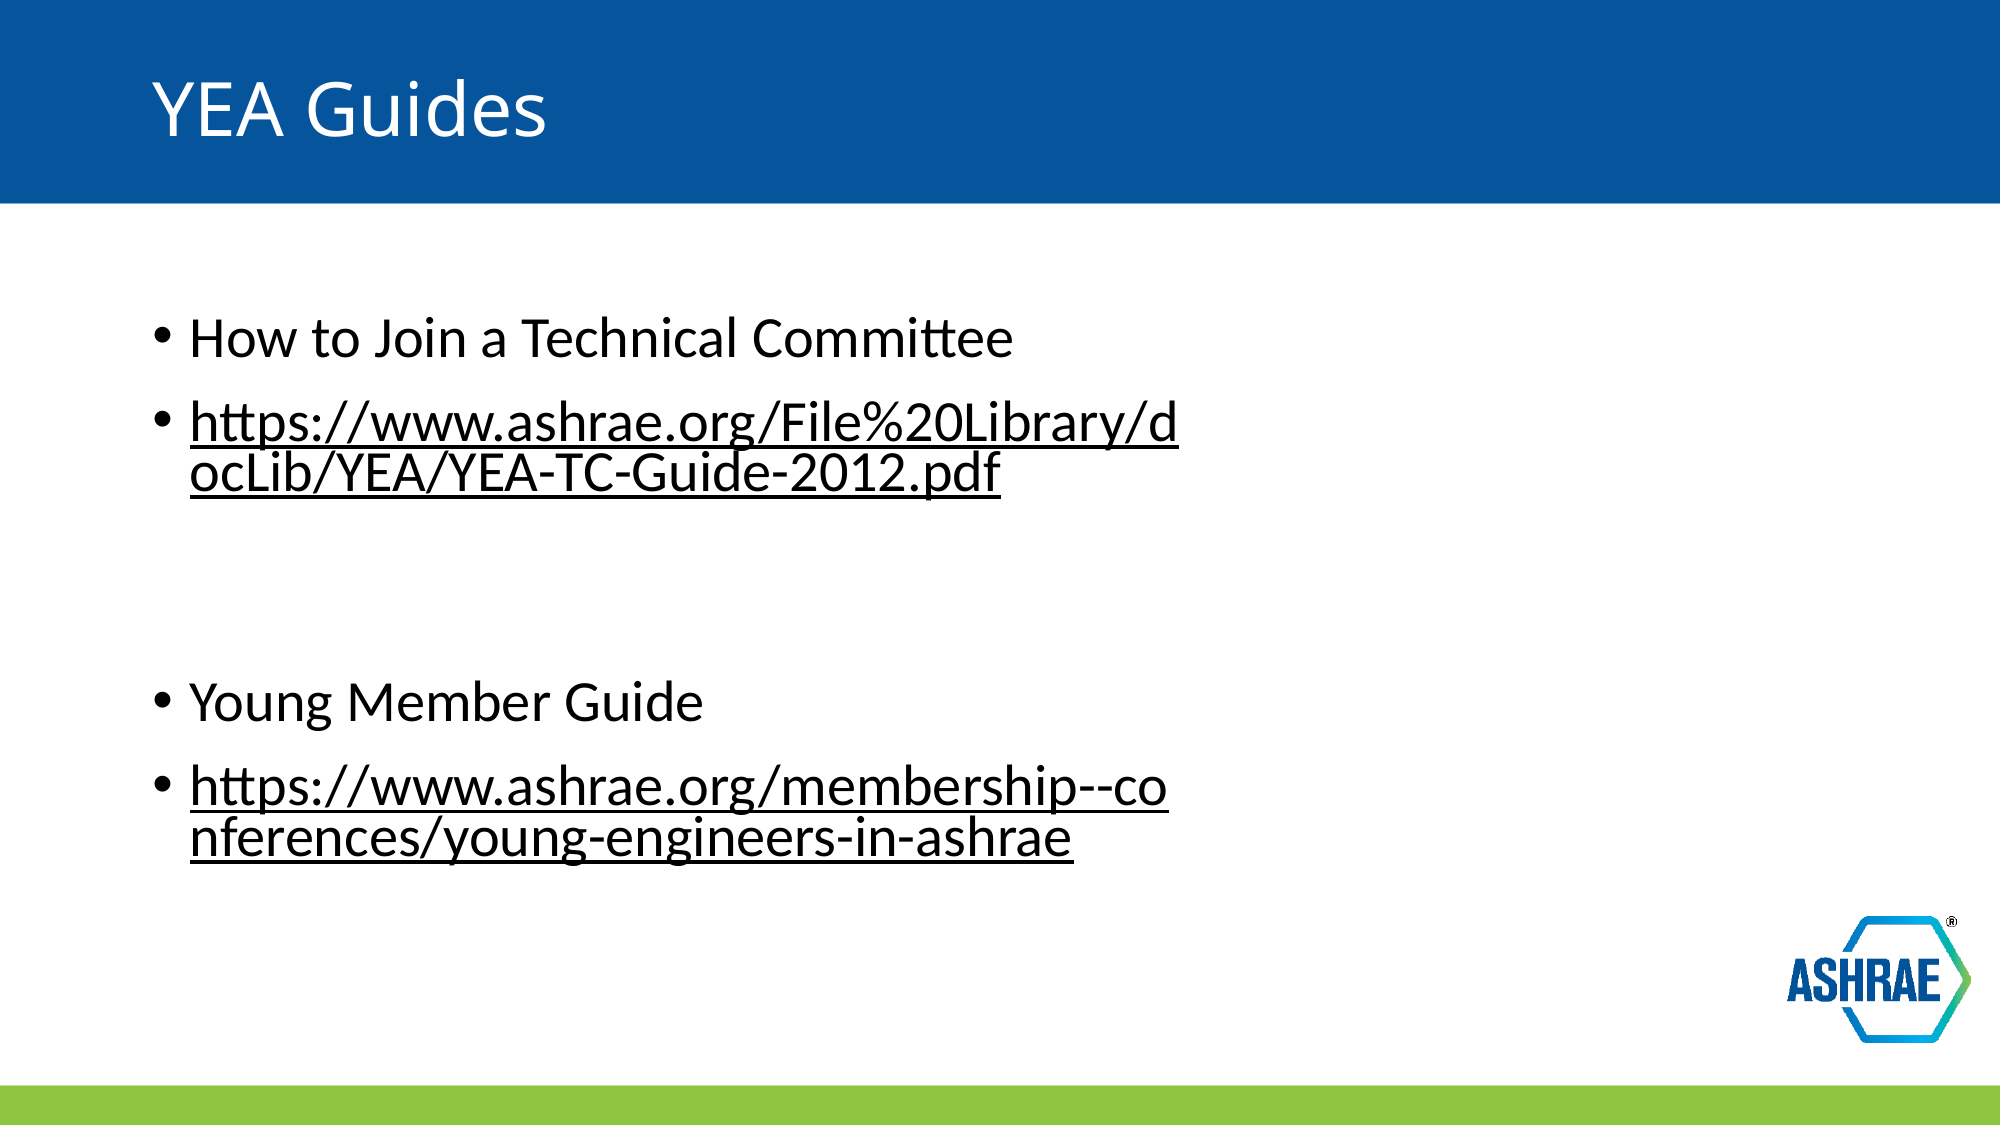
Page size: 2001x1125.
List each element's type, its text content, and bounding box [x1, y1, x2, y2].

list How to Join a Technical Committee https://www.ashrae.org/File%20Library/docLib/YEA/YEA-TC-Guide-2012.pdf Young Member Guide https://www.ashrae.org/membership--conferences/young-engineers-in-ashrae [137, 299, 1209, 1014]
title YEA Guides [137, 59, 1863, 166]
picture [0, 0, 2000, 1125]
